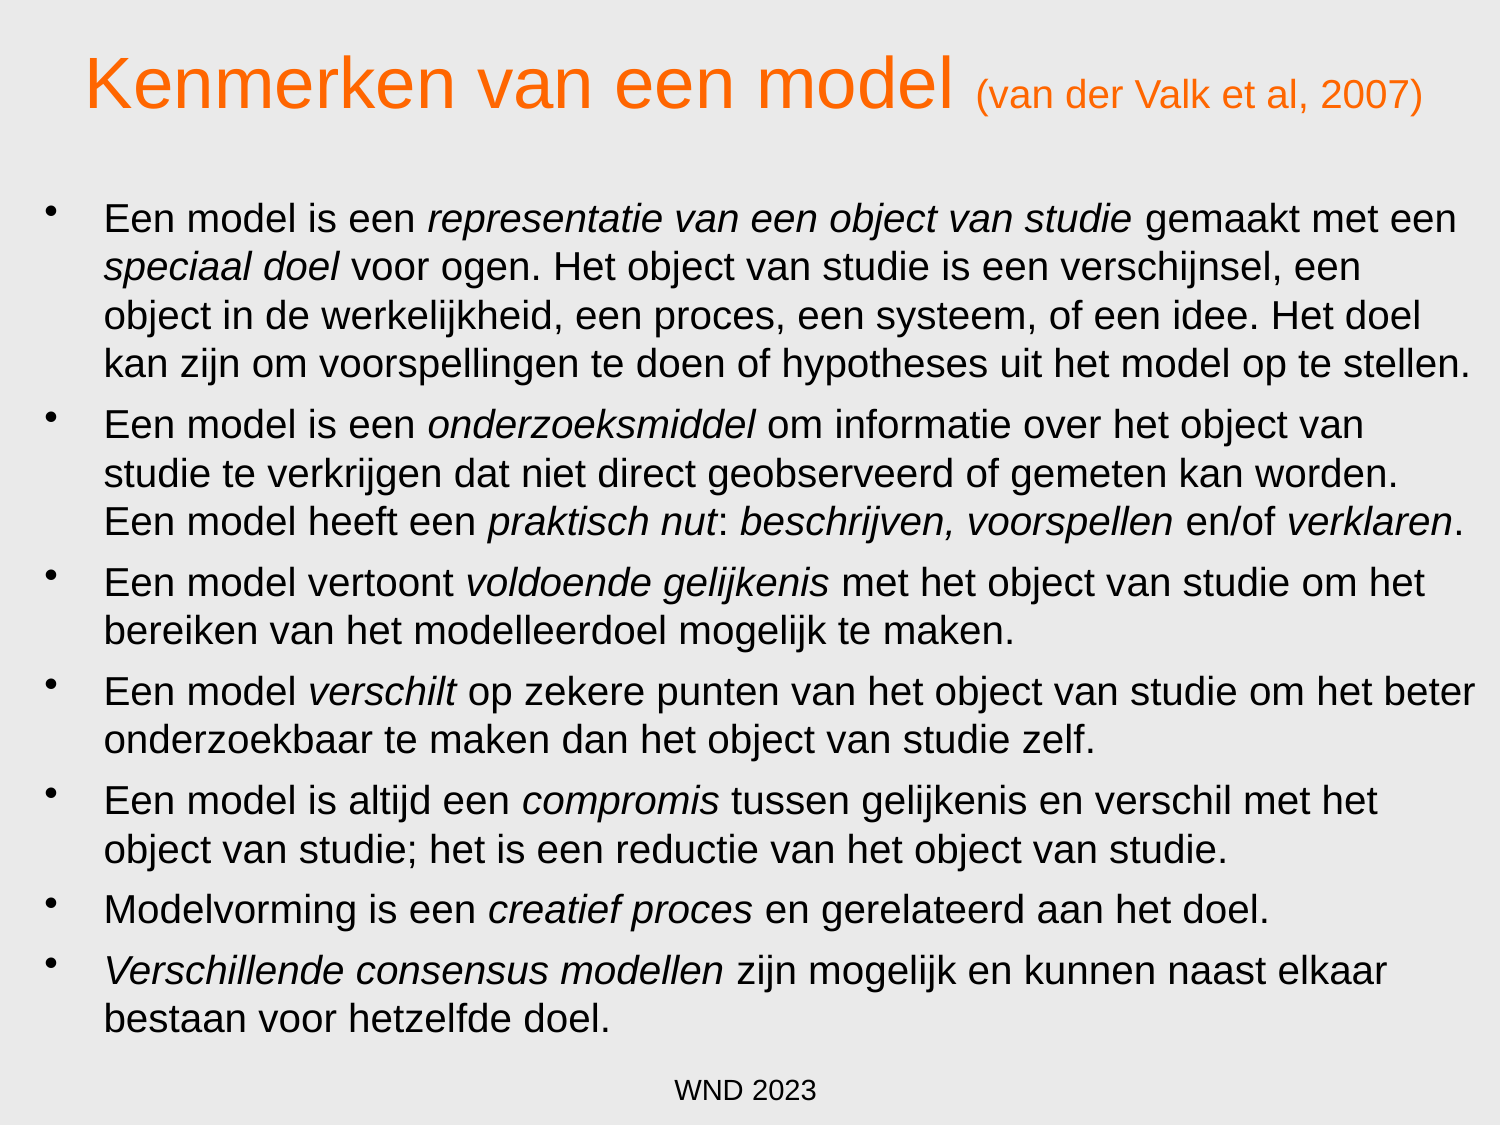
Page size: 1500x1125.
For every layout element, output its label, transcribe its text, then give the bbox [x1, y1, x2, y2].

footer WND 2023 [512, 1063, 988, 1118]
list Kenmerken van een model (van der Valk et al, 2007) Een model is een representatie van een object van studie gemaakt met een speciaal doel voor ogen. Het object van studie is een verschijnsel, een object in de werkelijkheid, een proces, een systeem, of een idee. Het doel kan zijn om voorspellingen te doen of hypotheses uit het model op te stellen. Een model is een onderzoeksmiddel om informatie over het object van studie te verkrijgen dat niet direct geobserveerd of gemeten kan worden. Een model heeft een praktisch nut: beschrijven, voorspellen en/of verklaren. Een model vertoont voldoende gelijkenis met het object van studie om het bereiken van het modelleerdoel mogelijk te maken. Een model verschilt op zekere punten van het object van studie om het beter onderzoekbaar te maken dan het object van studie zelf. Een model is altijd een compromis tussen gelijkenis en verschil met het object van studie; het is een reductie van het object van studie. Modelvorming is een creatief proces en gerelateerd aan het doel. Verschillende consensus modellen zijn mogelijk en kunnen naast elkaar bestaan voor hetzelfde doel. [29, 28, 1495, 1068]
